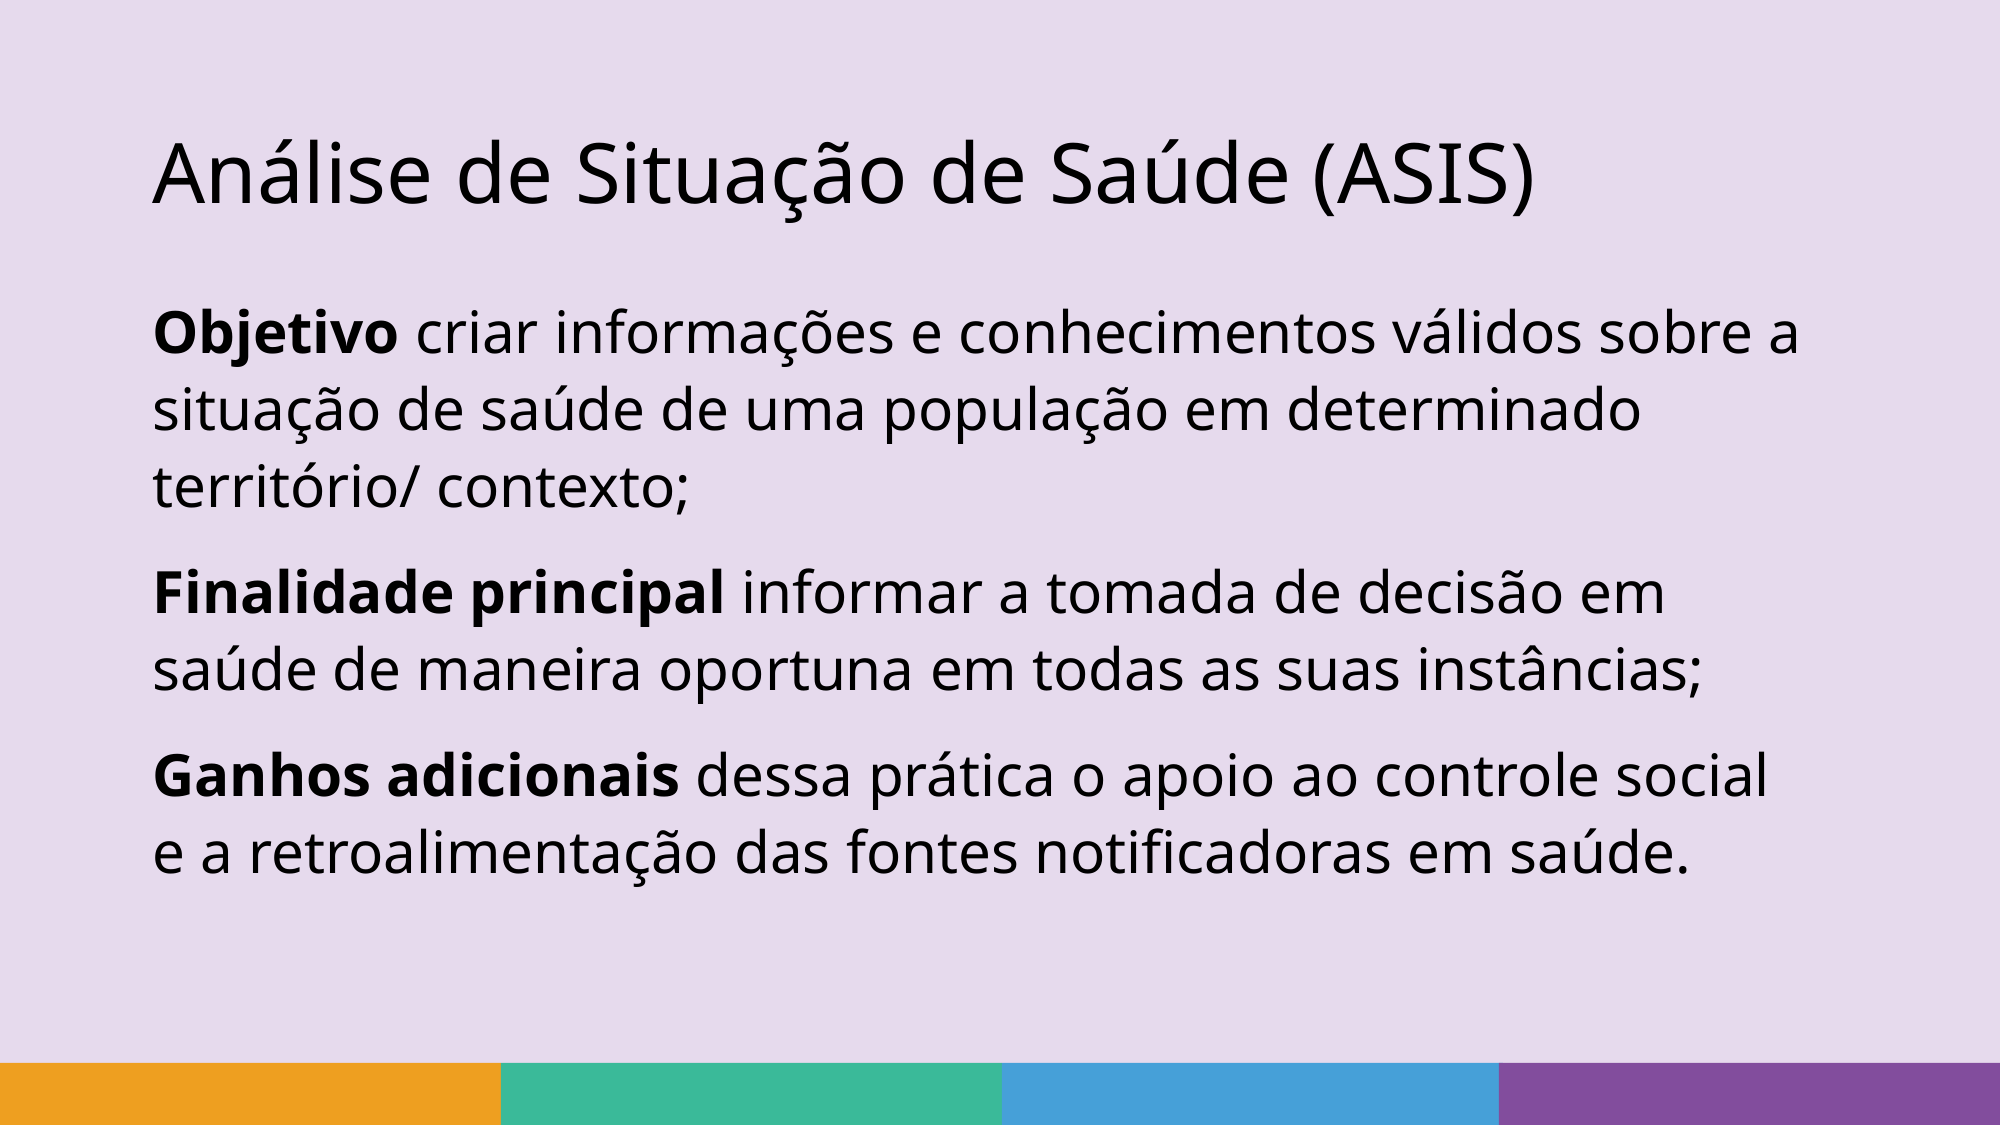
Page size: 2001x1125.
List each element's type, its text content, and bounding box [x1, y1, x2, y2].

list Objetivo criar informações e conhecimentos válidos sobre a situação de saúde de uma população em determinado território/ contexto; Finalidade principal informar a tomada de decisão em saúde de maneira oportuna em todas as suas instâncias; Ganhos adicionais dessa prática o apoio ao controle social e a retroalimentação das fontes notificadoras em saúde. [137, 280, 1832, 991]
title Análise de Situação de Saúde (ASIS) [137, 97, 1832, 256]
